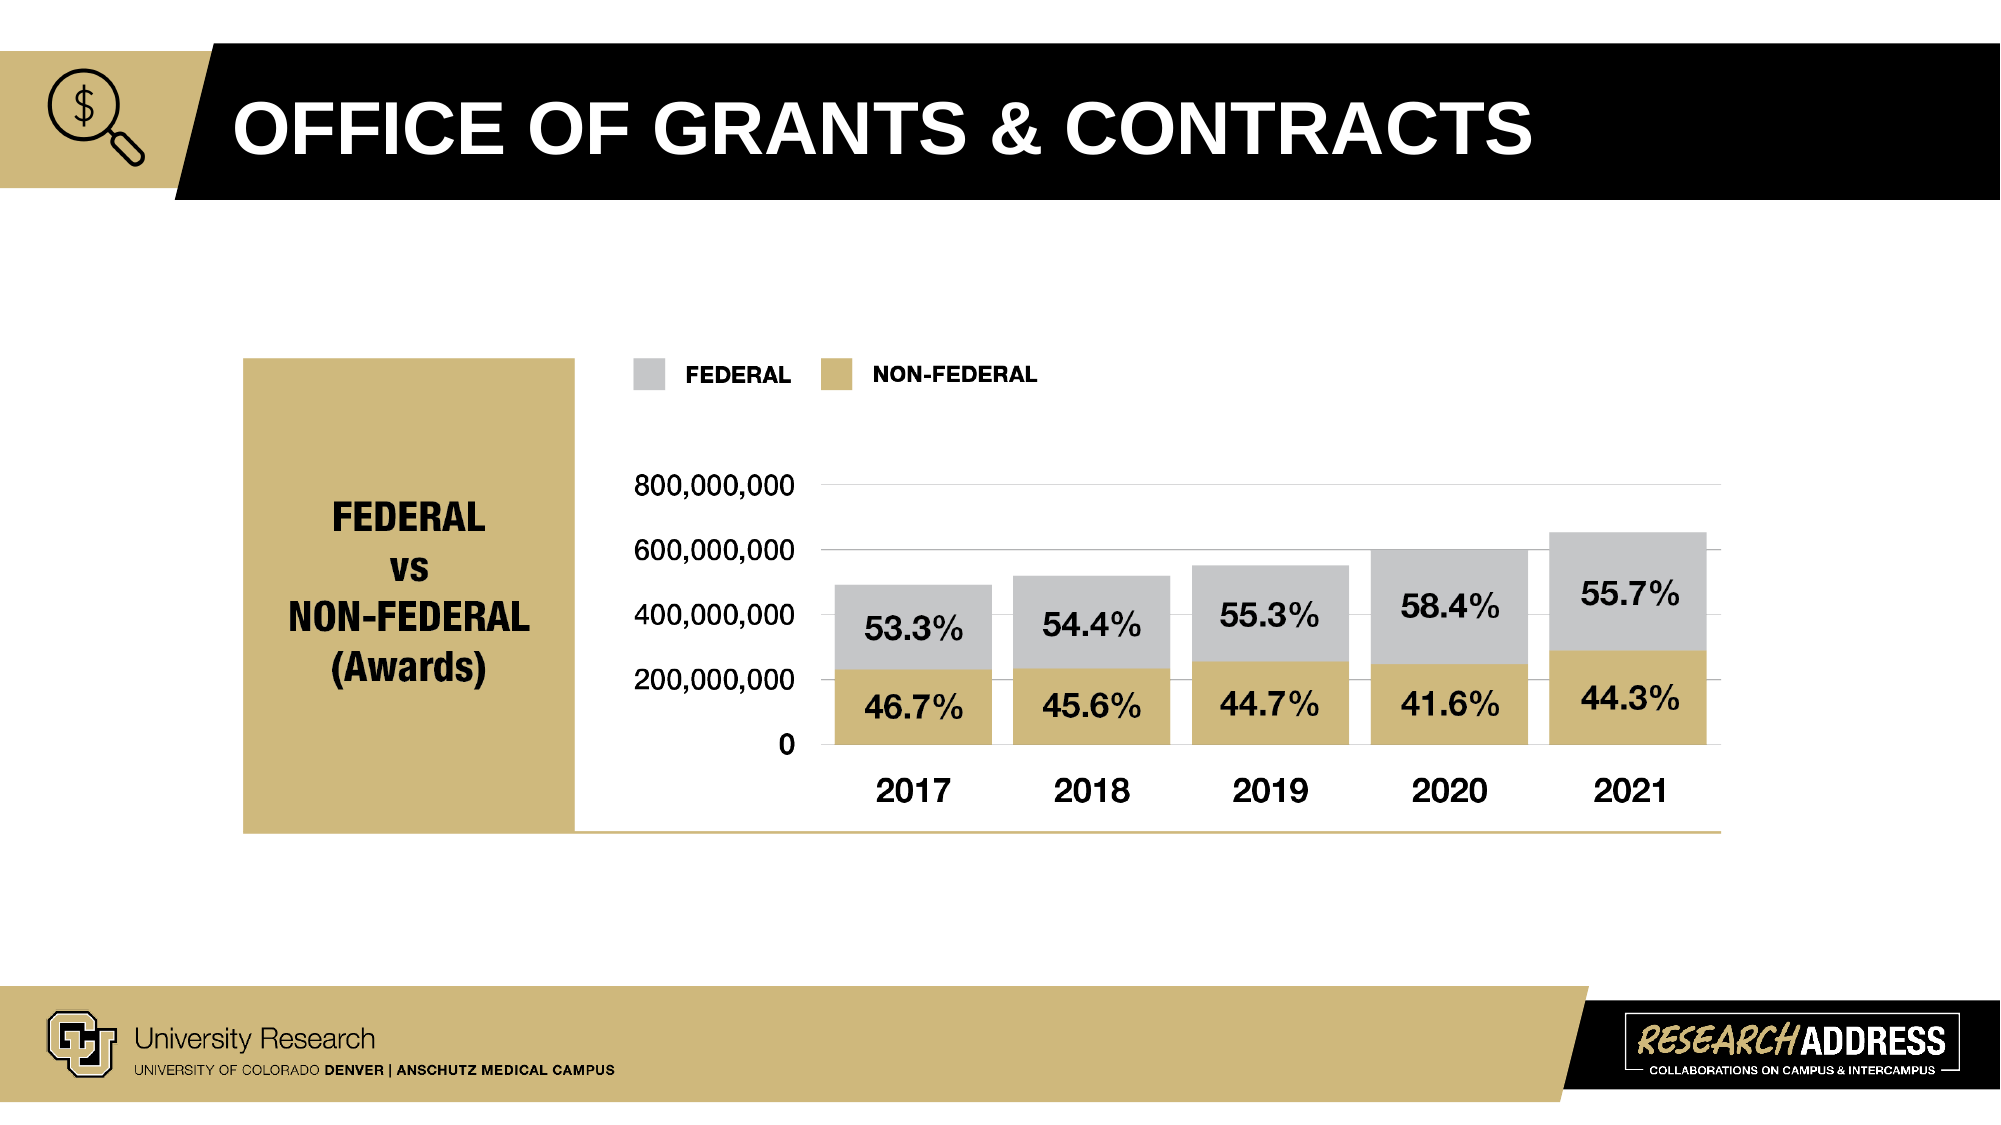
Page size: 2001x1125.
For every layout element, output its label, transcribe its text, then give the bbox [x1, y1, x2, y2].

text_box OFFICE OF GRANTS & CONTRACTS [217, 82, 2000, 202]
picture [1588, 996, 1989, 1103]
text_box [173, 42, 2000, 201]
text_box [38, 58, 155, 176]
picture [43, 1006, 618, 1081]
picture [192, 300, 1808, 887]
text_box [0, 50, 210, 190]
